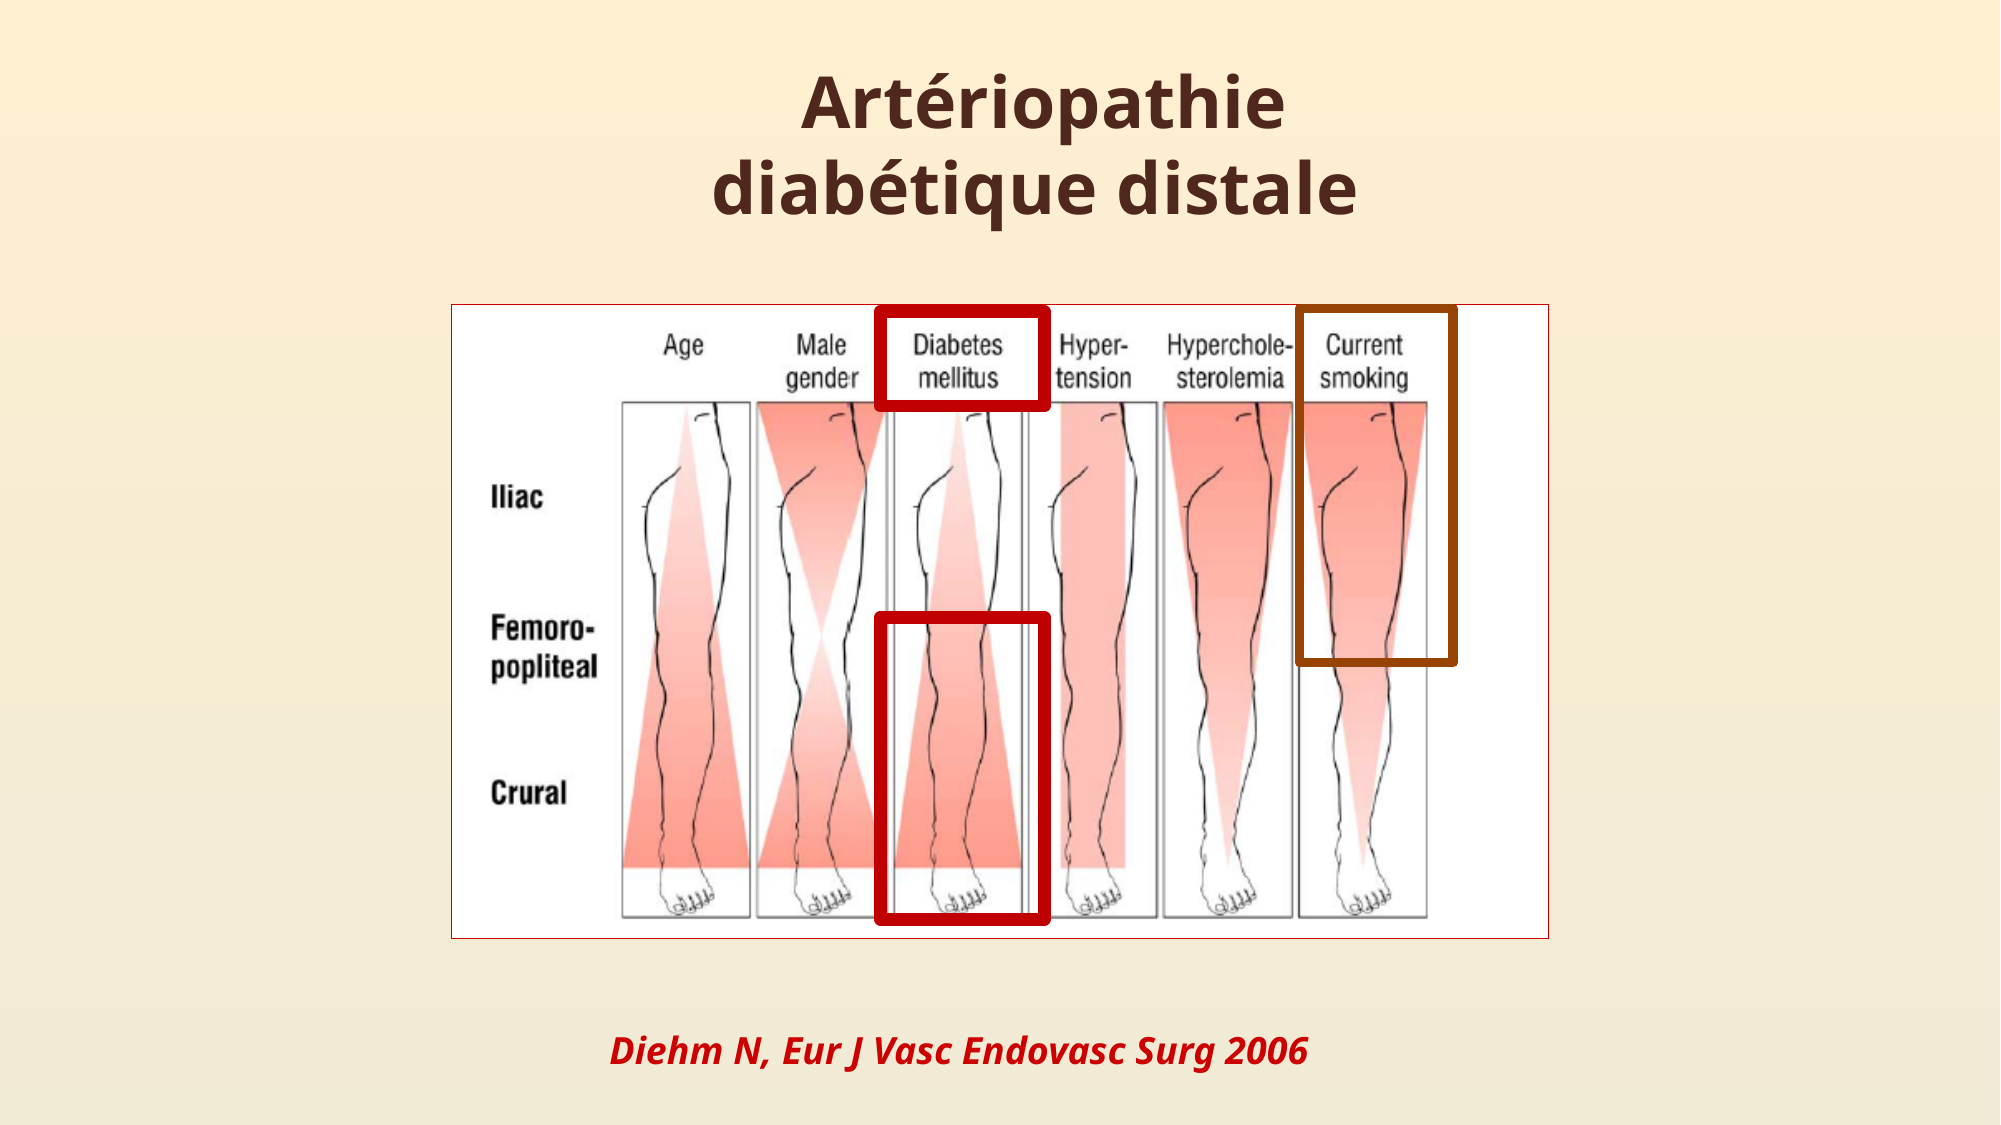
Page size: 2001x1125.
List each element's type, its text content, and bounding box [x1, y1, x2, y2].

title Artériopathie diabétique distale [600, 49, 1489, 237]
text_box Diehm N, Eur J Vasc Endovasc Surg 2006 [594, 1019, 1438, 1080]
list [451, 303, 1549, 940]
